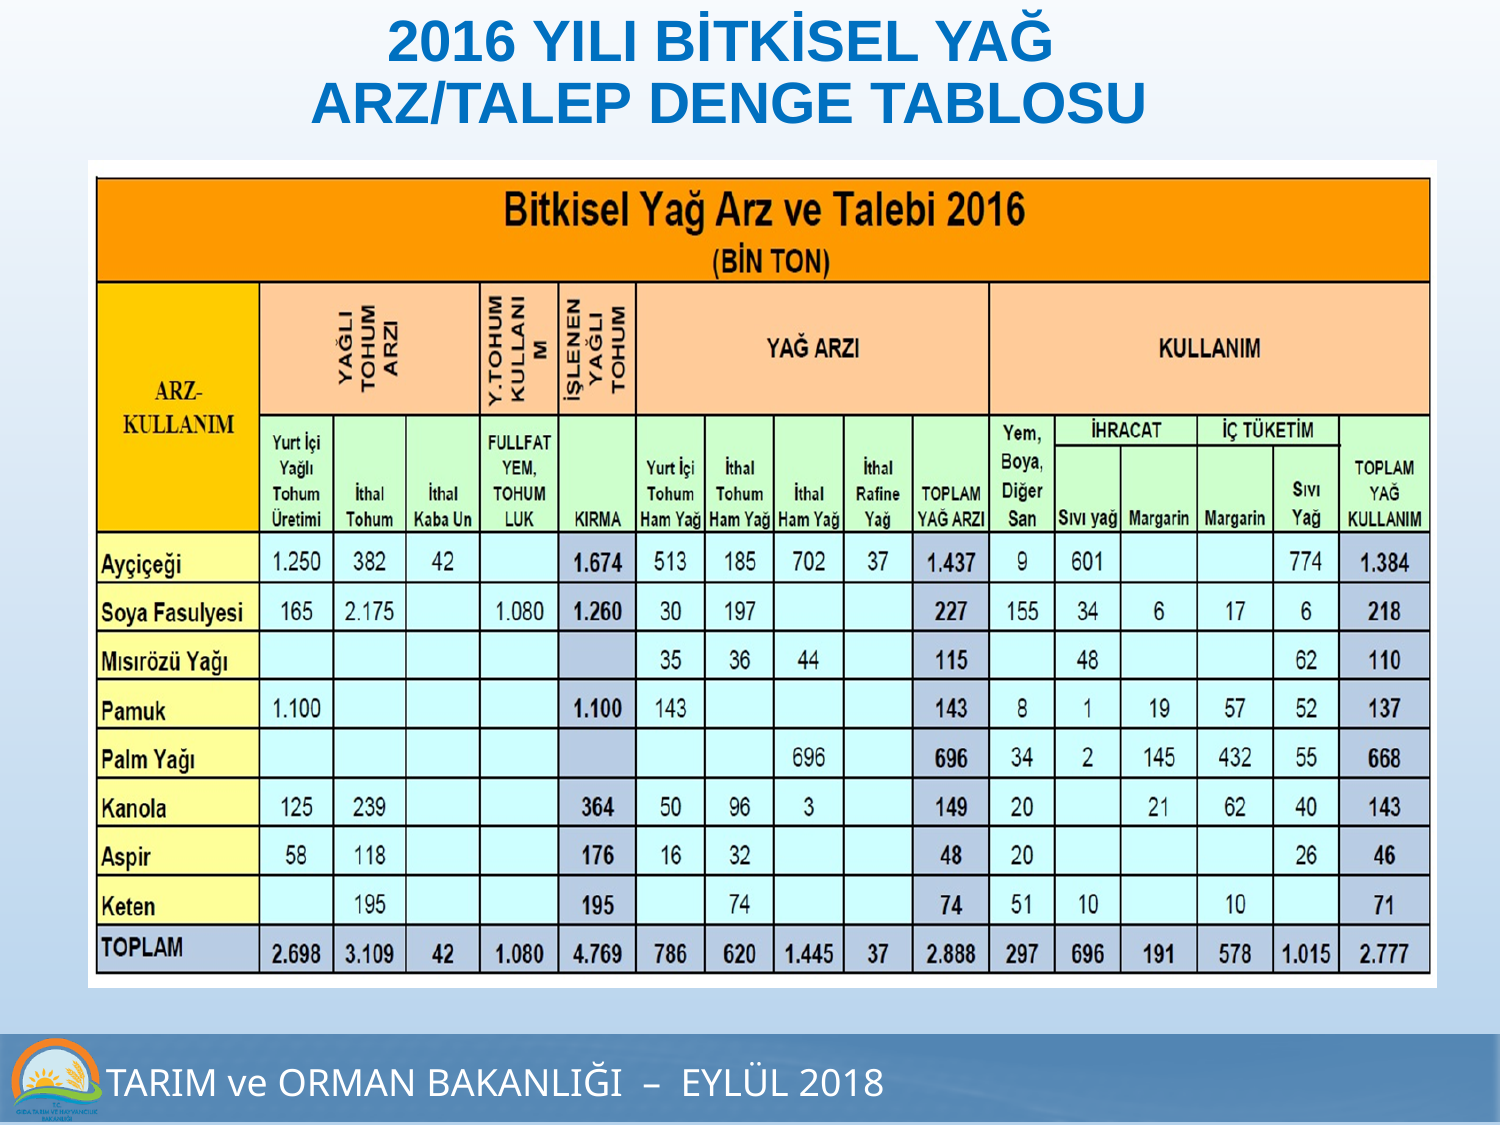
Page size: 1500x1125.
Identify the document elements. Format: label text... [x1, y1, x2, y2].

title 2016 YILI BİTKİSEL YAĞ ARZ/TALEP DENGE TABLOSU [0, 0, 1459, 175]
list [88, 160, 1437, 988]
picture [5, 1028, 108, 1125]
